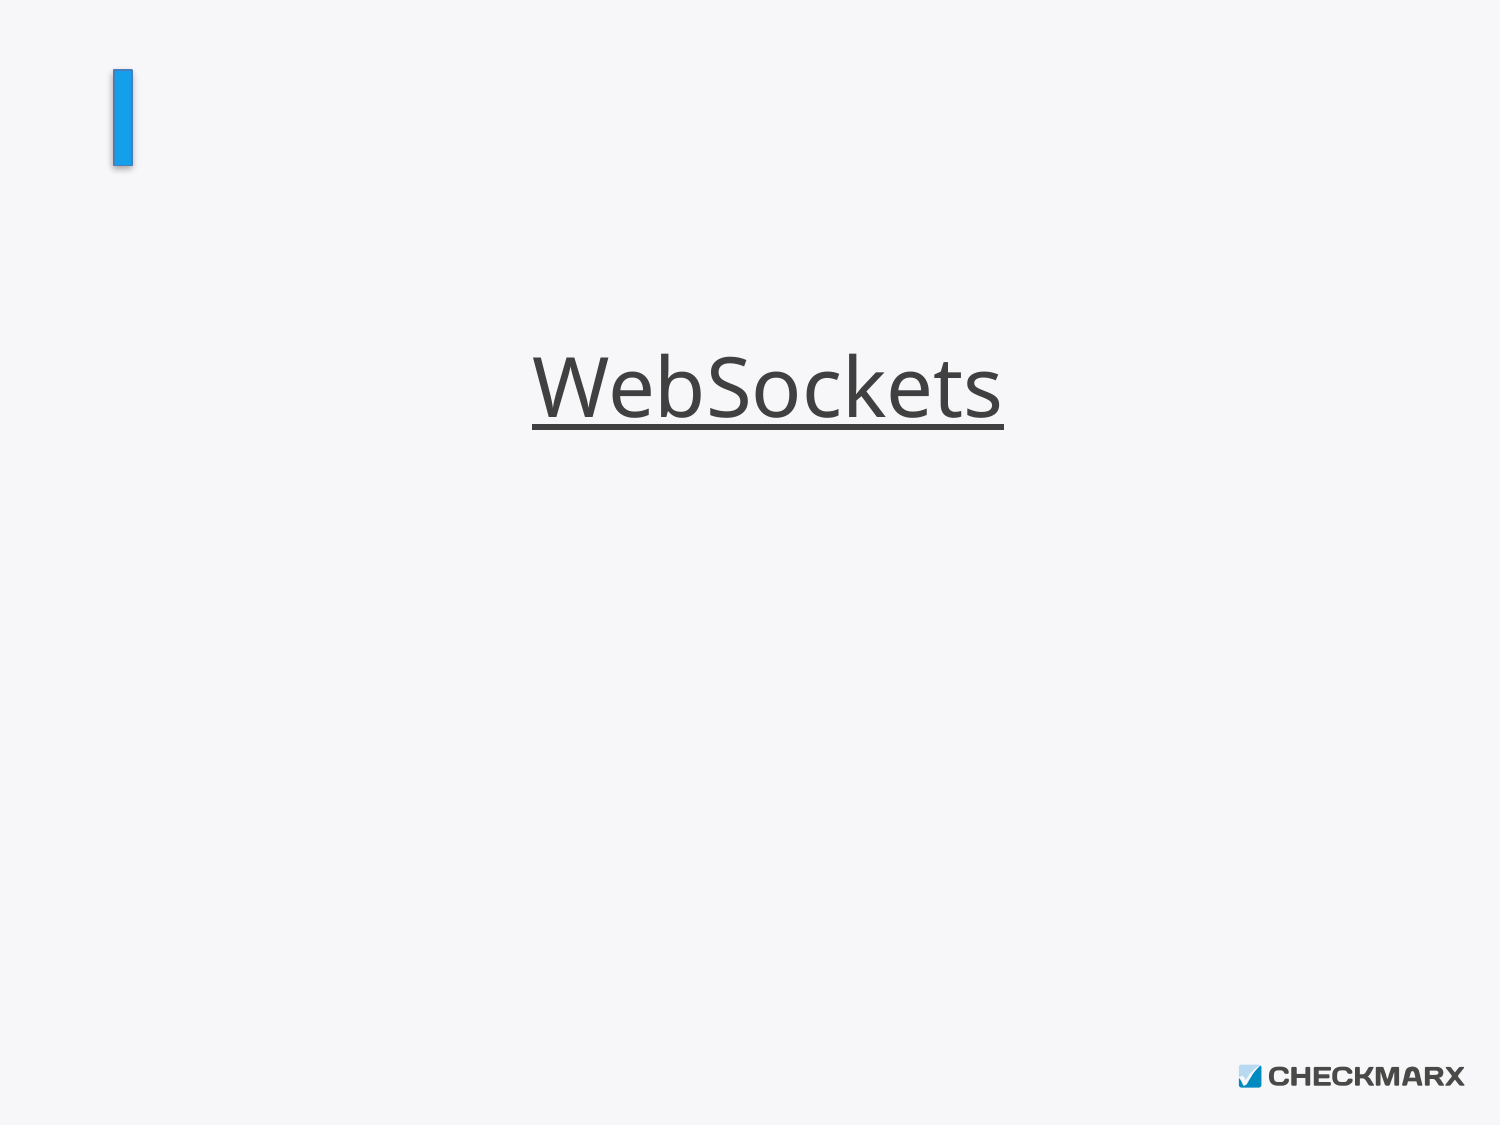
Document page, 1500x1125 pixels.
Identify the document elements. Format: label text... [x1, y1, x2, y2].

picture [1235, 1062, 1468, 1089]
list WebSockets [110, 249, 1425, 1005]
